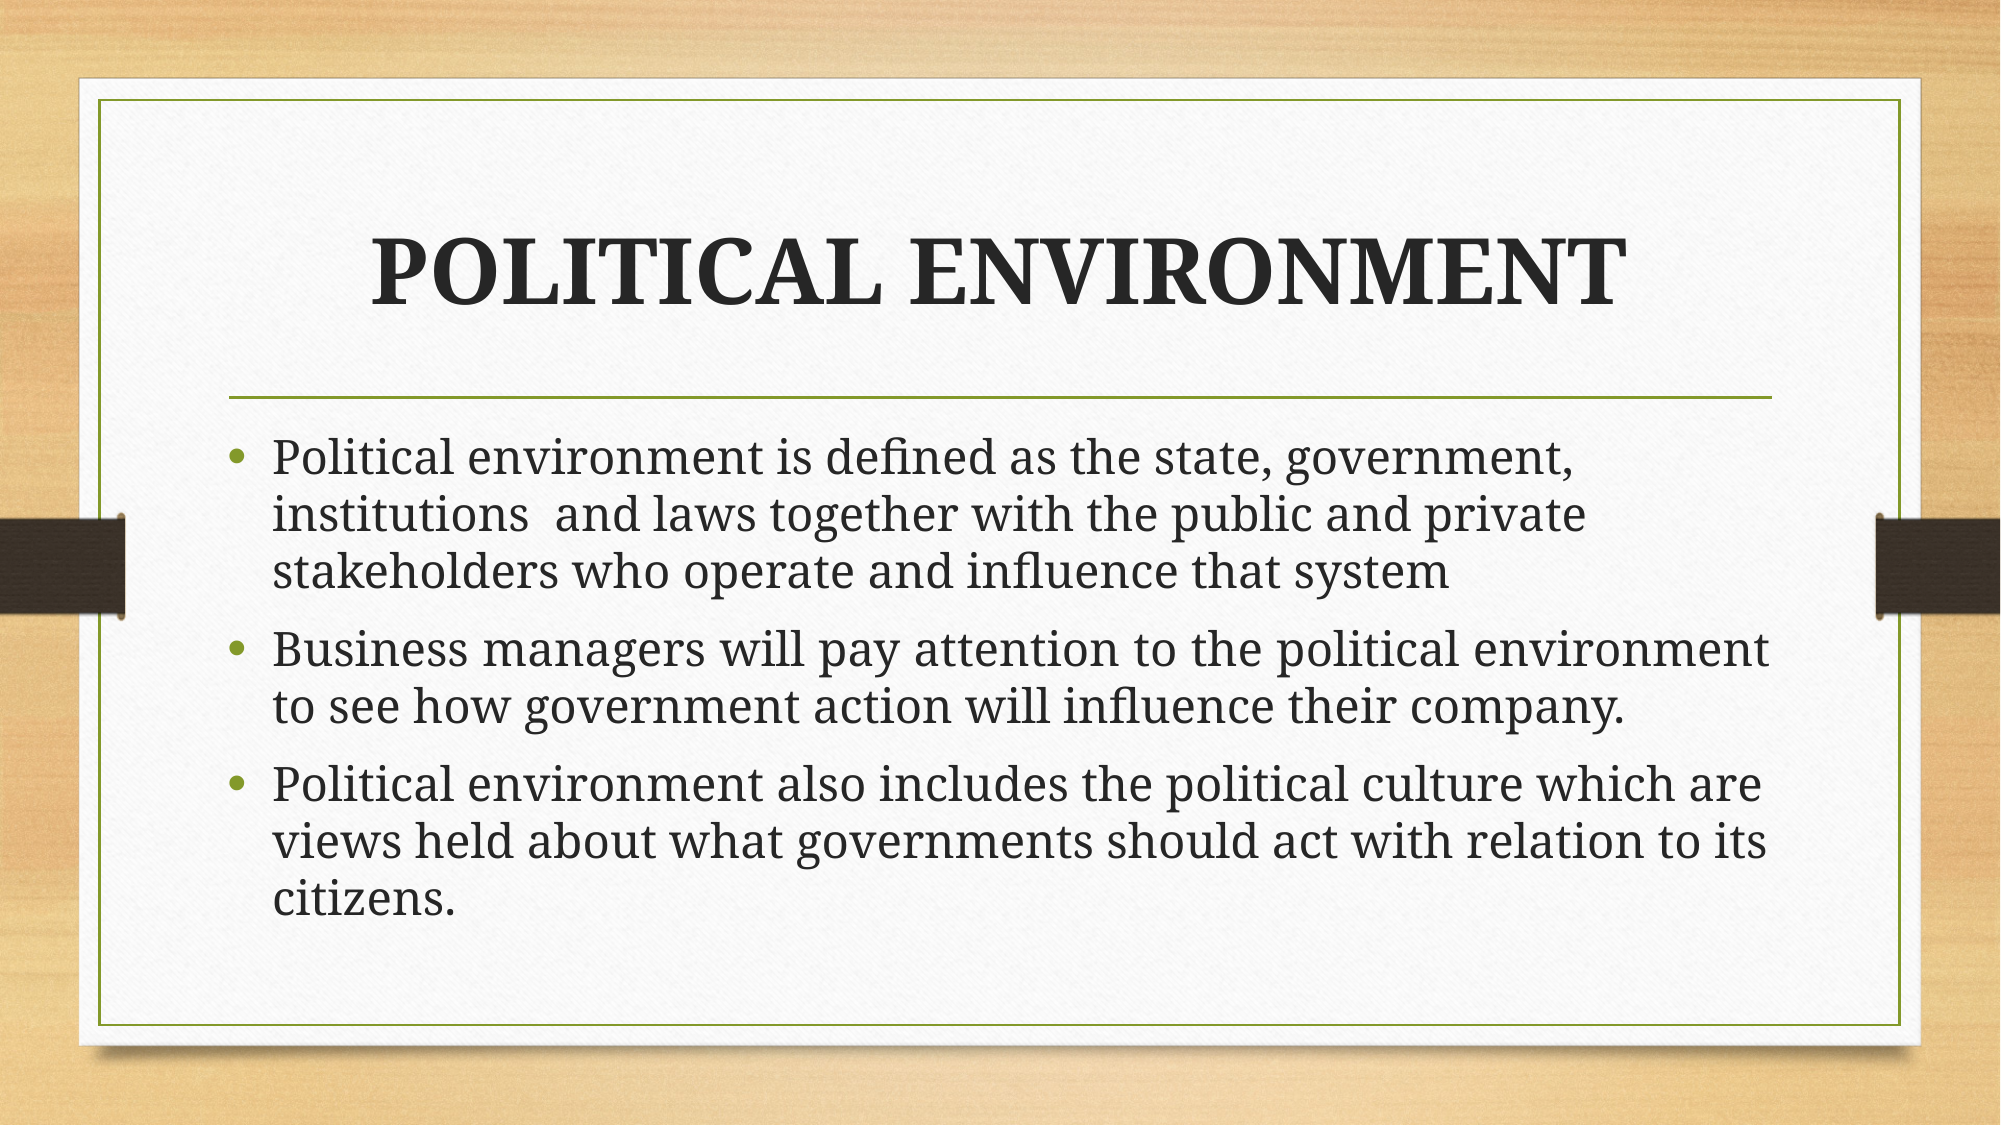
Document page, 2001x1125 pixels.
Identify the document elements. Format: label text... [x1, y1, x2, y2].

title POLITICAL ENVIRONMENT [212, 161, 1788, 375]
picture [0, 0, 2001, 1125]
list Political environment is defined as the state, government, institutions and laws together with the public and private stakeholders who operate and influence that system Business managers will pay attention to the political environment to see how government action will influence their company. Political environment also includes the political culture which are views held about what governments should act with relation to its citizens. [212, 419, 1788, 964]
